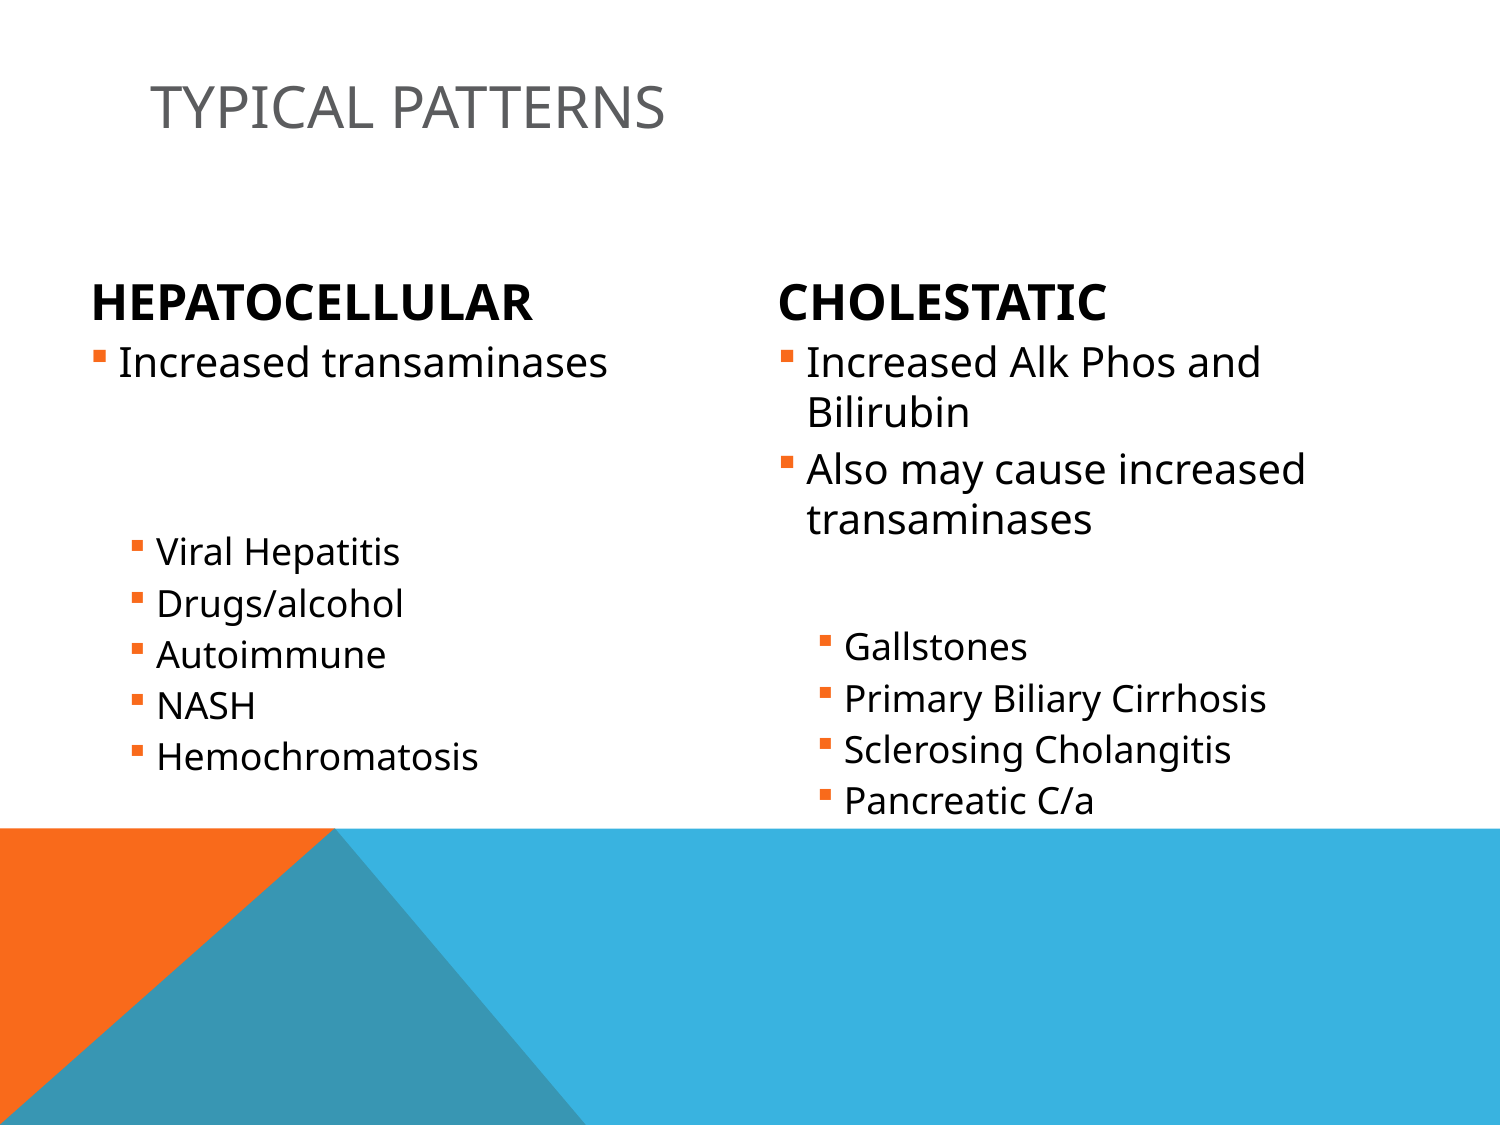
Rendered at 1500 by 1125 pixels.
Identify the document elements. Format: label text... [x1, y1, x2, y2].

list HEPATOCELLULAR Increased transaminases Viral Hepatitis Drugs/alcohol Autoimmune NASH Hemochromatosis [75, 262, 738, 1007]
list CHOLESTATIC Increased Alk Phos and Bilirubin Also may cause increased transaminases Gallstones Primary Biliary Cirrhosis Sclerosing Cholangitis Pancreatic C/a [762, 262, 1425, 1007]
title TYPICAL PATTERNS [135, 60, 1369, 150]
